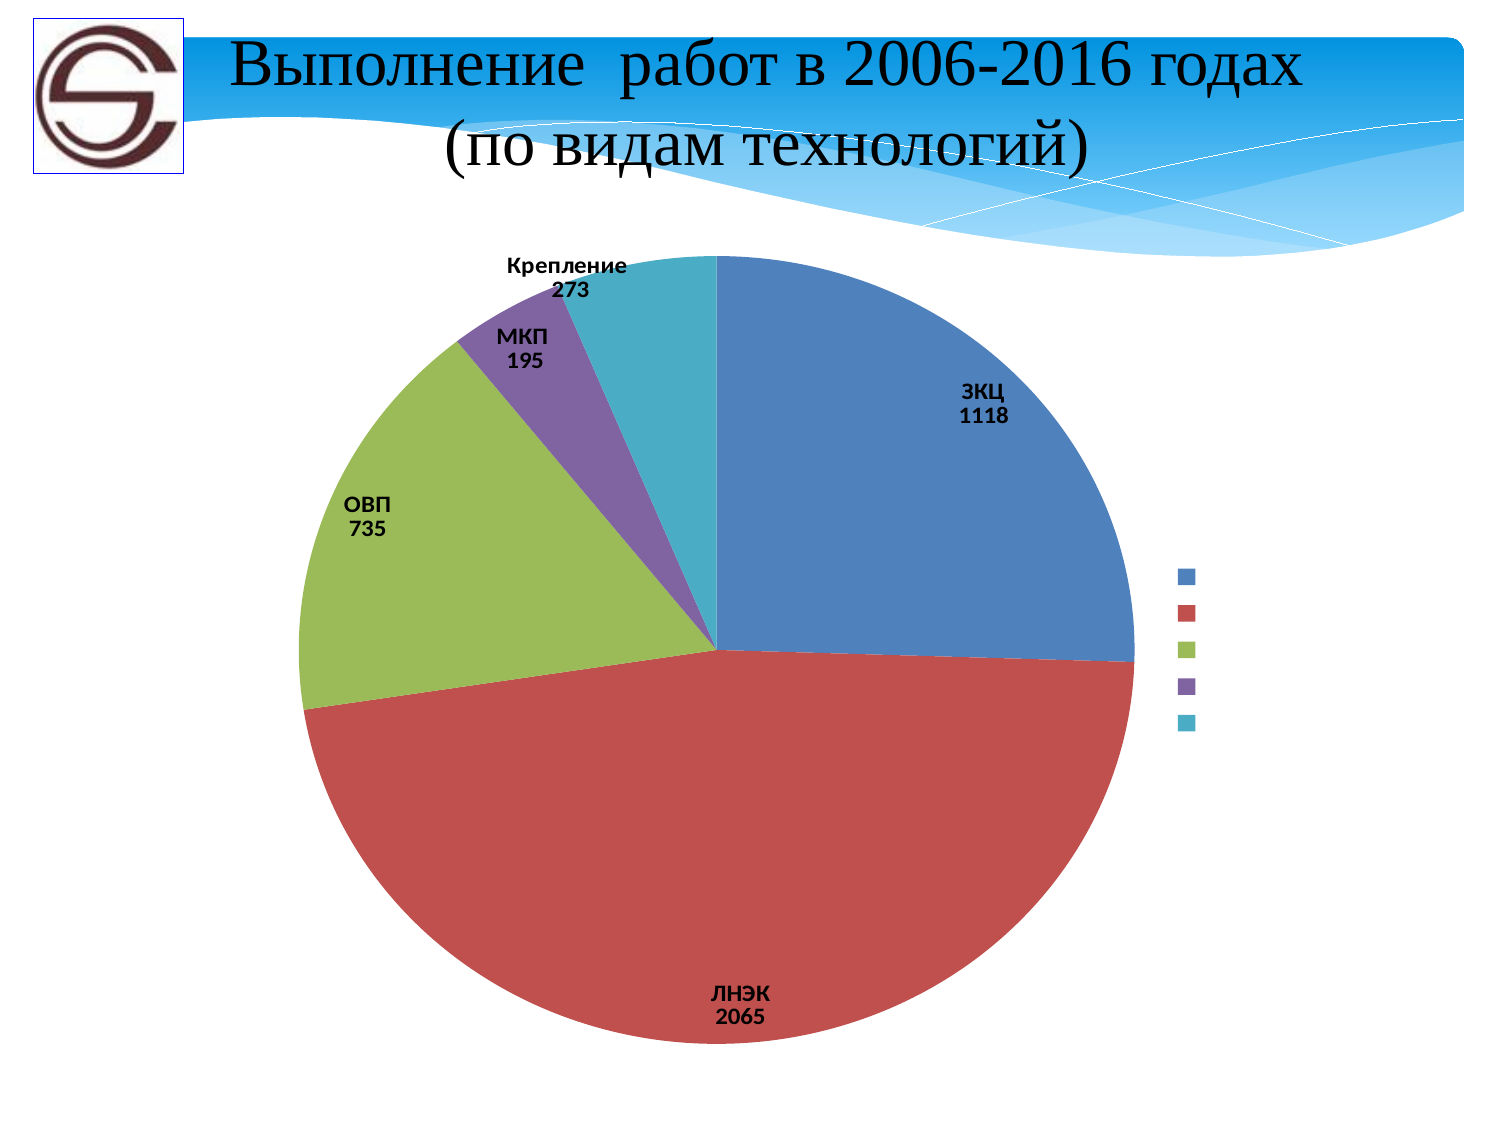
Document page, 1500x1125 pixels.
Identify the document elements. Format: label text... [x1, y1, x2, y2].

picture [34, 18, 184, 173]
chart [158, 207, 1378, 1045]
text_box Выполнение работ в 2006-2016 годах (по видам технологий) [182, 11, 1353, 187]
